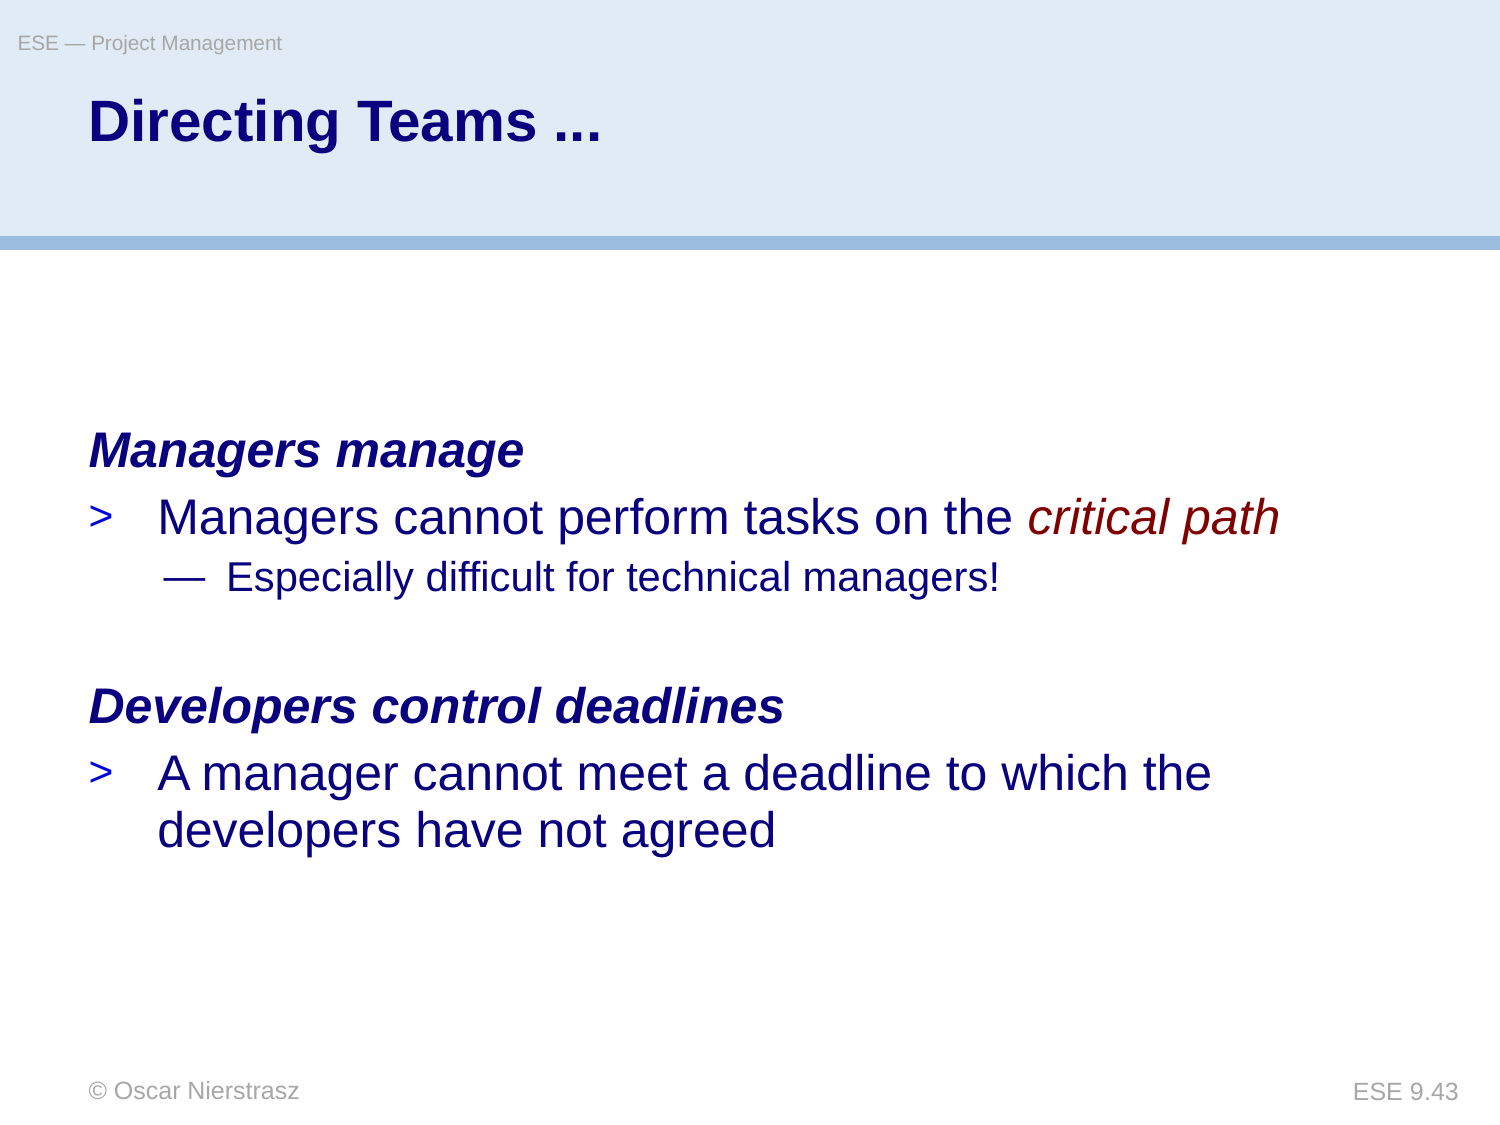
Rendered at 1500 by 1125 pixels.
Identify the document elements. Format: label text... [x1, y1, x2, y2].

list Managers manage Managers cannot perform tasks on the critical path Especially difficult for technical managers! Developers control deadlines A manager cannot meet a deadline to which the developers have not agreed [88, 271, 1413, 1010]
title Directing Teams ... [88, 90, 1413, 226]
slide_number © Oscar Nierstrasz [88, 1073, 715, 1104]
slide_number ESE 9.43 [1237, 1074, 1460, 1105]
footer ESE — Project Management [17, 29, 904, 72]
